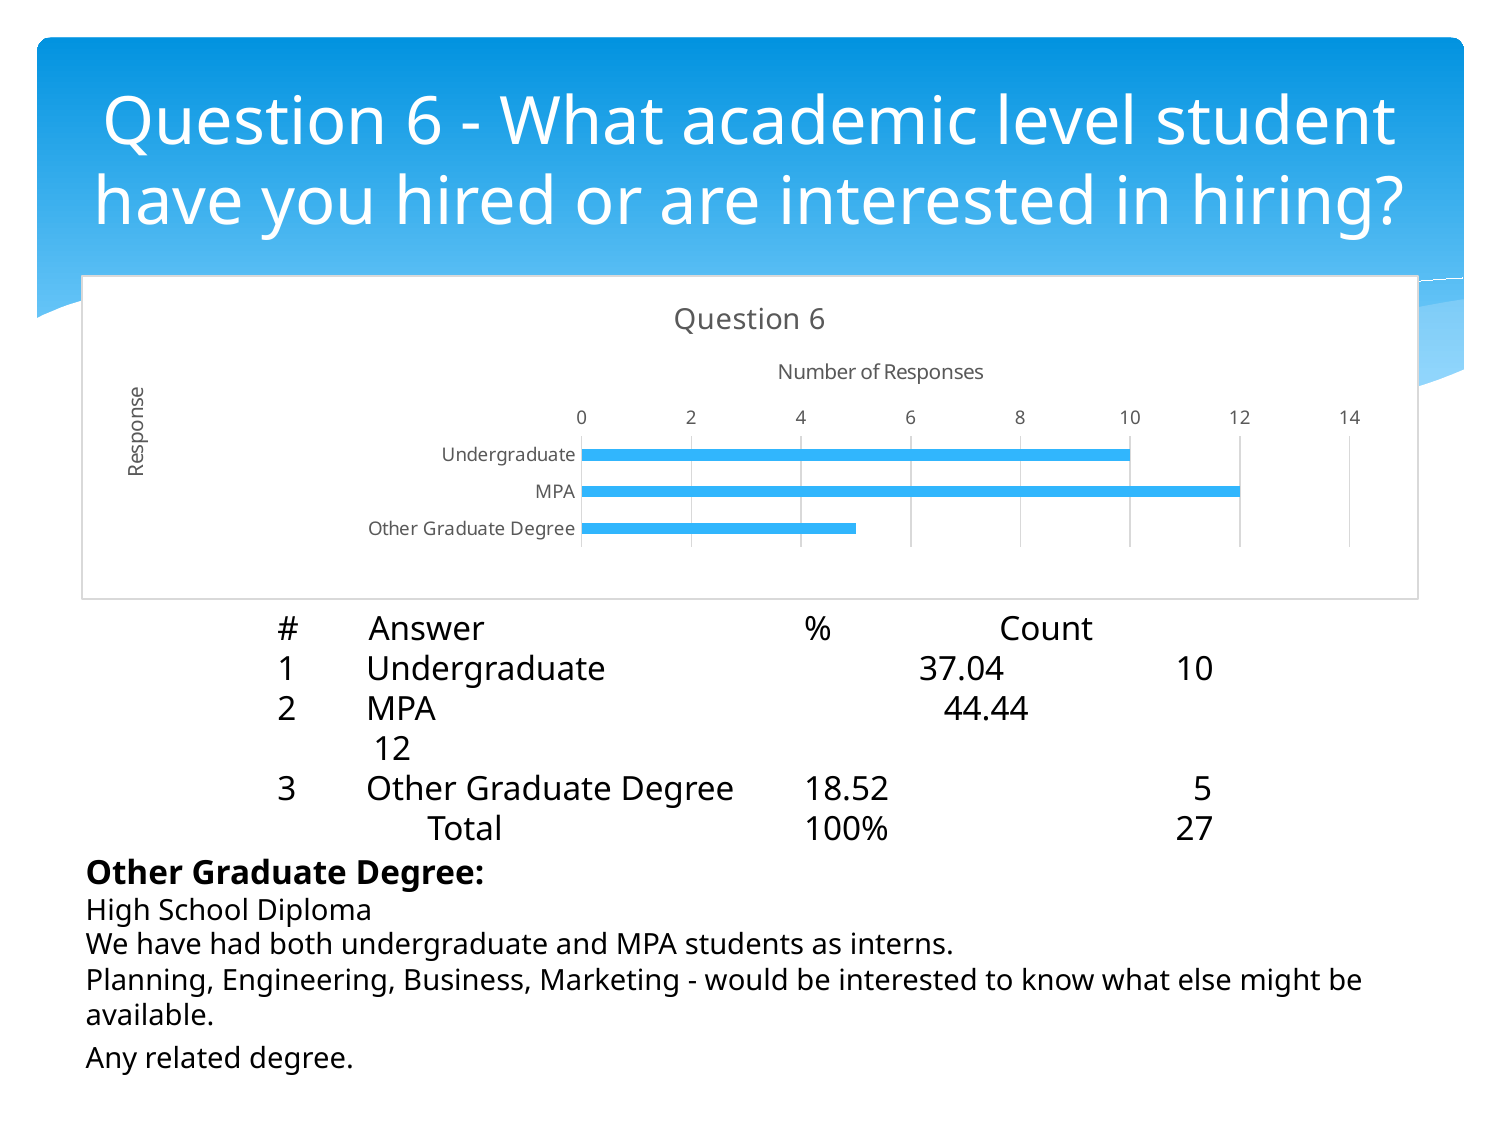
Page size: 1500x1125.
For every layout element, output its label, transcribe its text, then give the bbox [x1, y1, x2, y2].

text_box # Answer % Count 1 Undergraduate 37.04 10 2 MPA 44.44 12 3 Other Graduate Degree 18.52 5 Total 100% 27 [262, 611, 1238, 843]
title Question 6 - What academic level student have you hired or are interested in hiring? [75, 55, 1425, 261]
chart [80, 274, 1419, 601]
text_box Other Graduate Degree: High School Diploma We have had both undergraduate and MPA students as interns. Planning, Engineering, Business, Marketing - would be interested to know what else might be available. Any related degree. [70, 843, 1396, 1084]
